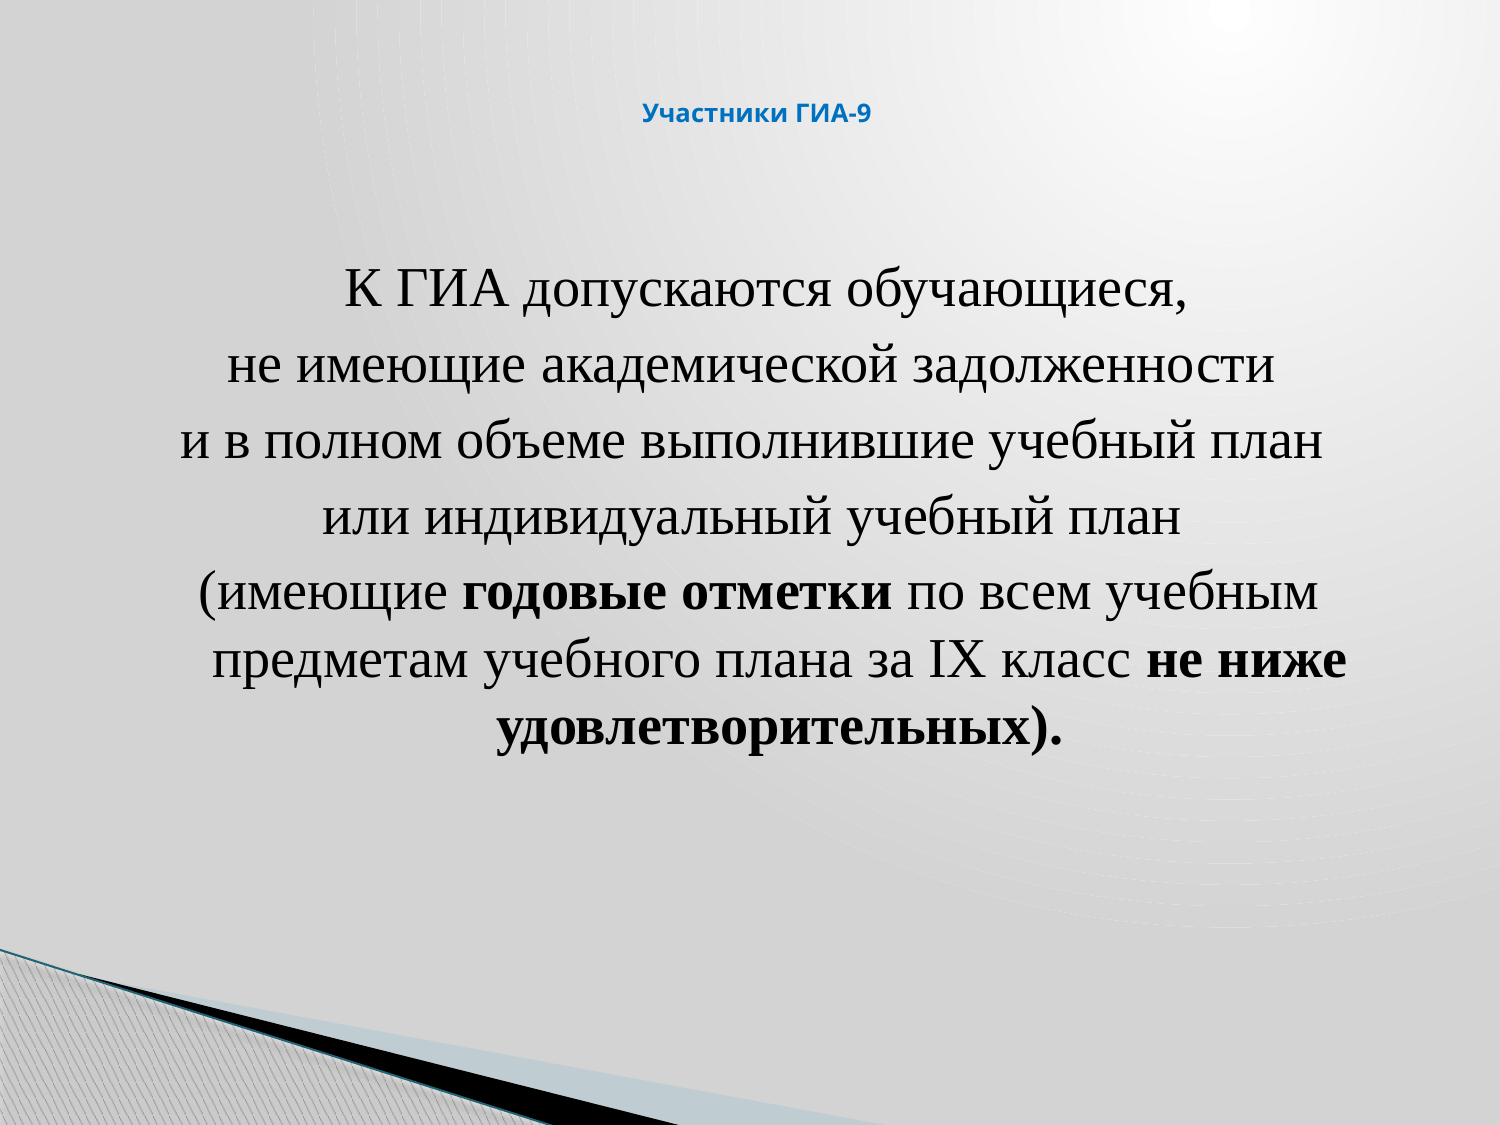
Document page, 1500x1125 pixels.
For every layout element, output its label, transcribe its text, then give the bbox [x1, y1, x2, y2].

title Участники ГИА-9 [82, 58, 1432, 166]
list К ГИА допускаются обучающиеся, не имеющие академической задолженности и в полном объеме выполнившие учебный план или индивидуальный учебный план (имеющие годовые отметки по всем учебным предметам учебного плана за IX класс не ниже удовлетворительных). [75, 243, 1425, 986]
